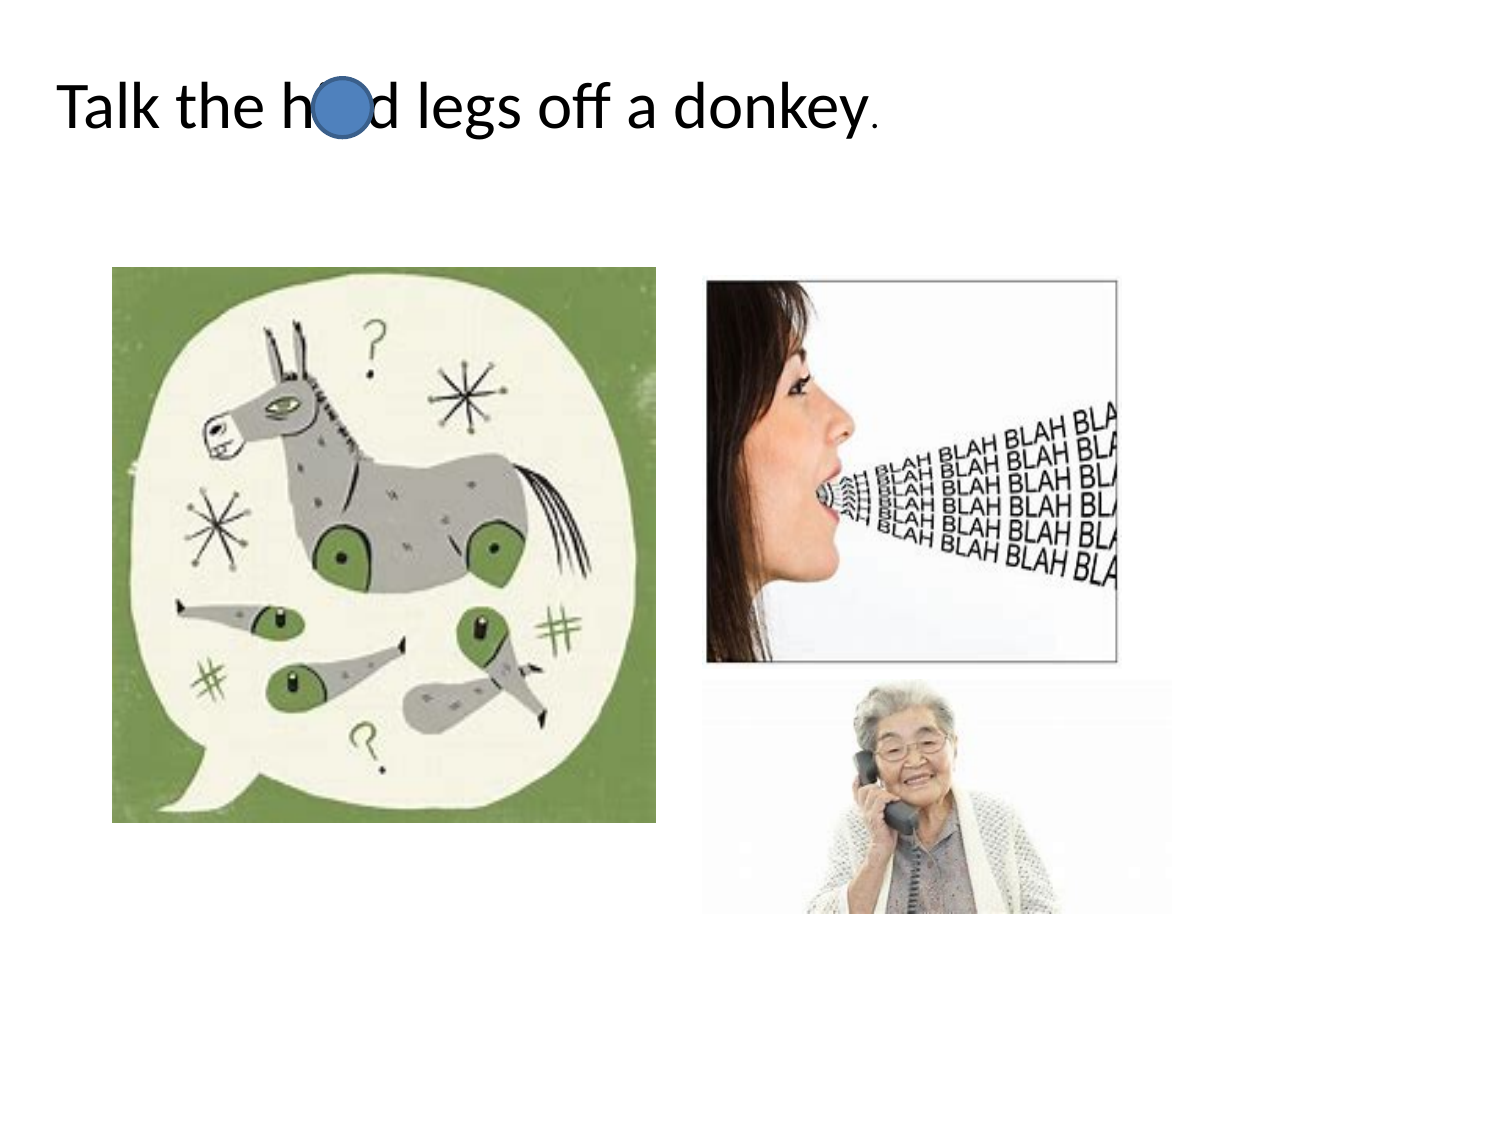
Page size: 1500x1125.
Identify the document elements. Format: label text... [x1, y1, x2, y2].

picture [111, 266, 656, 823]
text_box Talk the hind legs off a donkey. [41, 54, 1424, 150]
picture [702, 275, 1122, 669]
picture [702, 679, 1172, 915]
text_box [310, 76, 375, 140]
